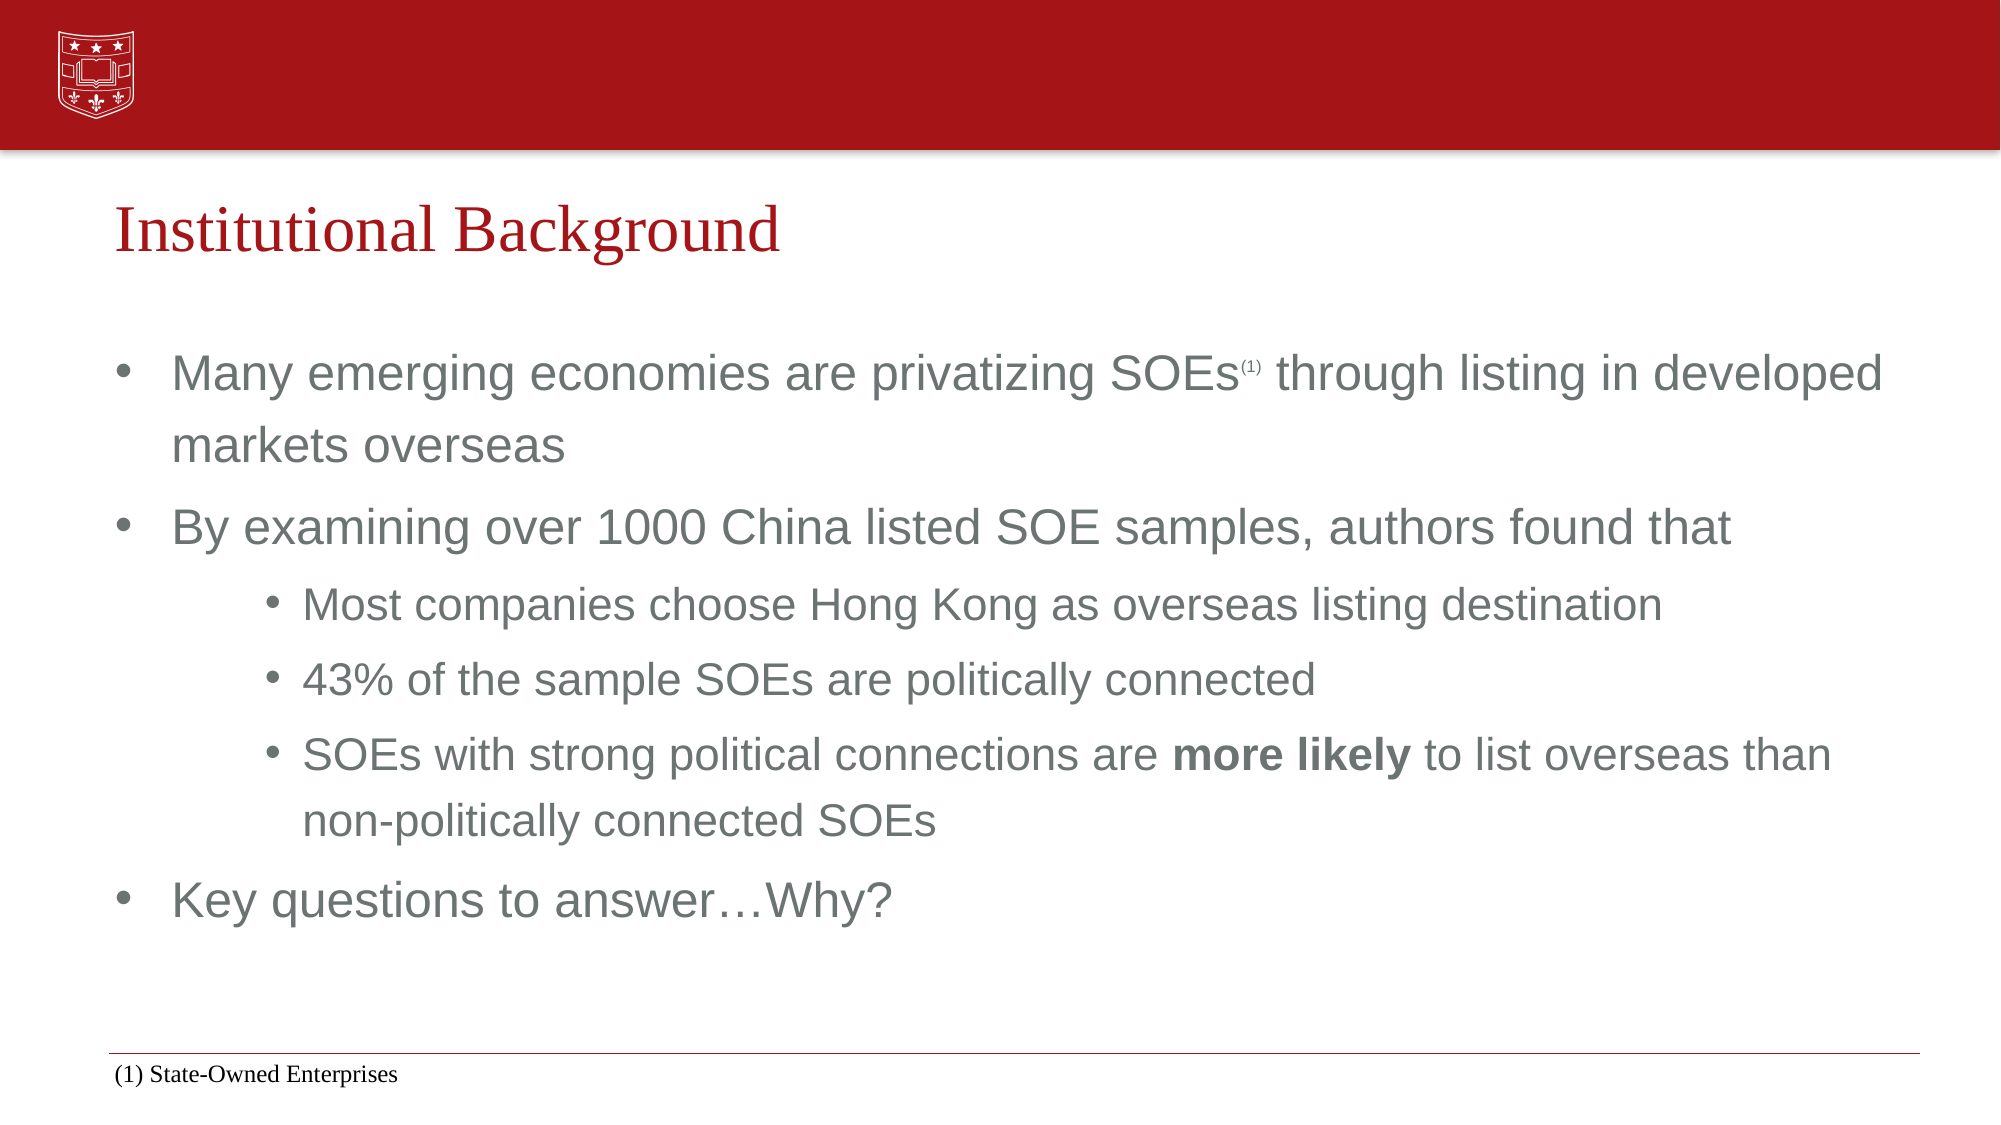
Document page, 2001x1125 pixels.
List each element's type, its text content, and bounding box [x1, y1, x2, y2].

list Many emerging economies are privatizing SOEs(1) through listing in developed markets overseas By examining over 1000 China listed SOE samples, authors found that Most companies choose Hong Kong as overseas listing destination 43% of the sample SOEs are politically connected SOEs with strong political connections are more likely to list overseas than non-politically connected SOEs Key questions to answer…Why? [99, 320, 1900, 973]
picture [58, 31, 134, 119]
title Institutional Background [99, 175, 1900, 275]
text_box (1) State-Owned Enterprises [99, 1049, 657, 1095]
